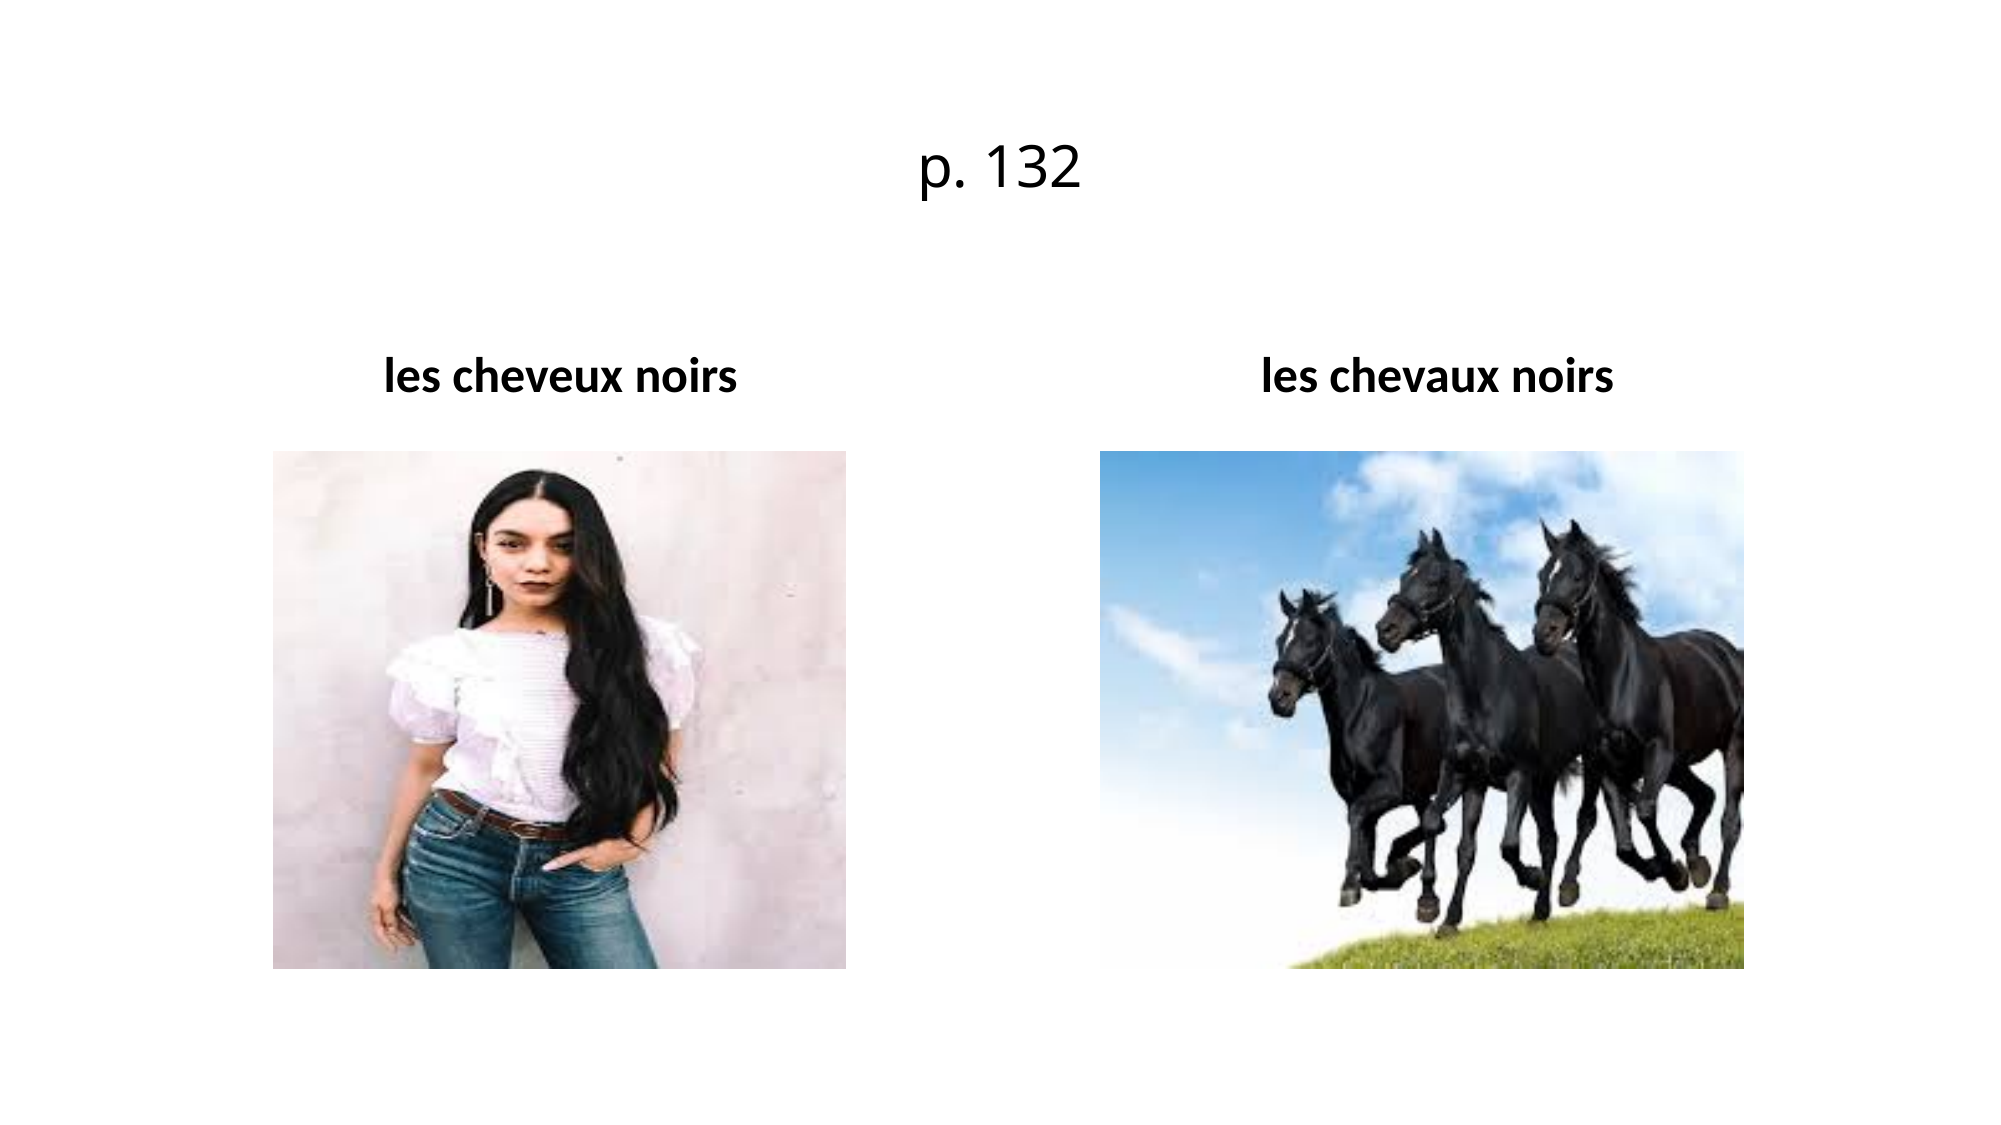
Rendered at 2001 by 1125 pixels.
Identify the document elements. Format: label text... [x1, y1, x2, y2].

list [273, 451, 846, 969]
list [1100, 451, 1744, 969]
list les cheveux noirs [137, 275, 984, 411]
list les chevaux noirs [1012, 275, 1863, 411]
title p. 132 [137, 59, 1863, 278]
